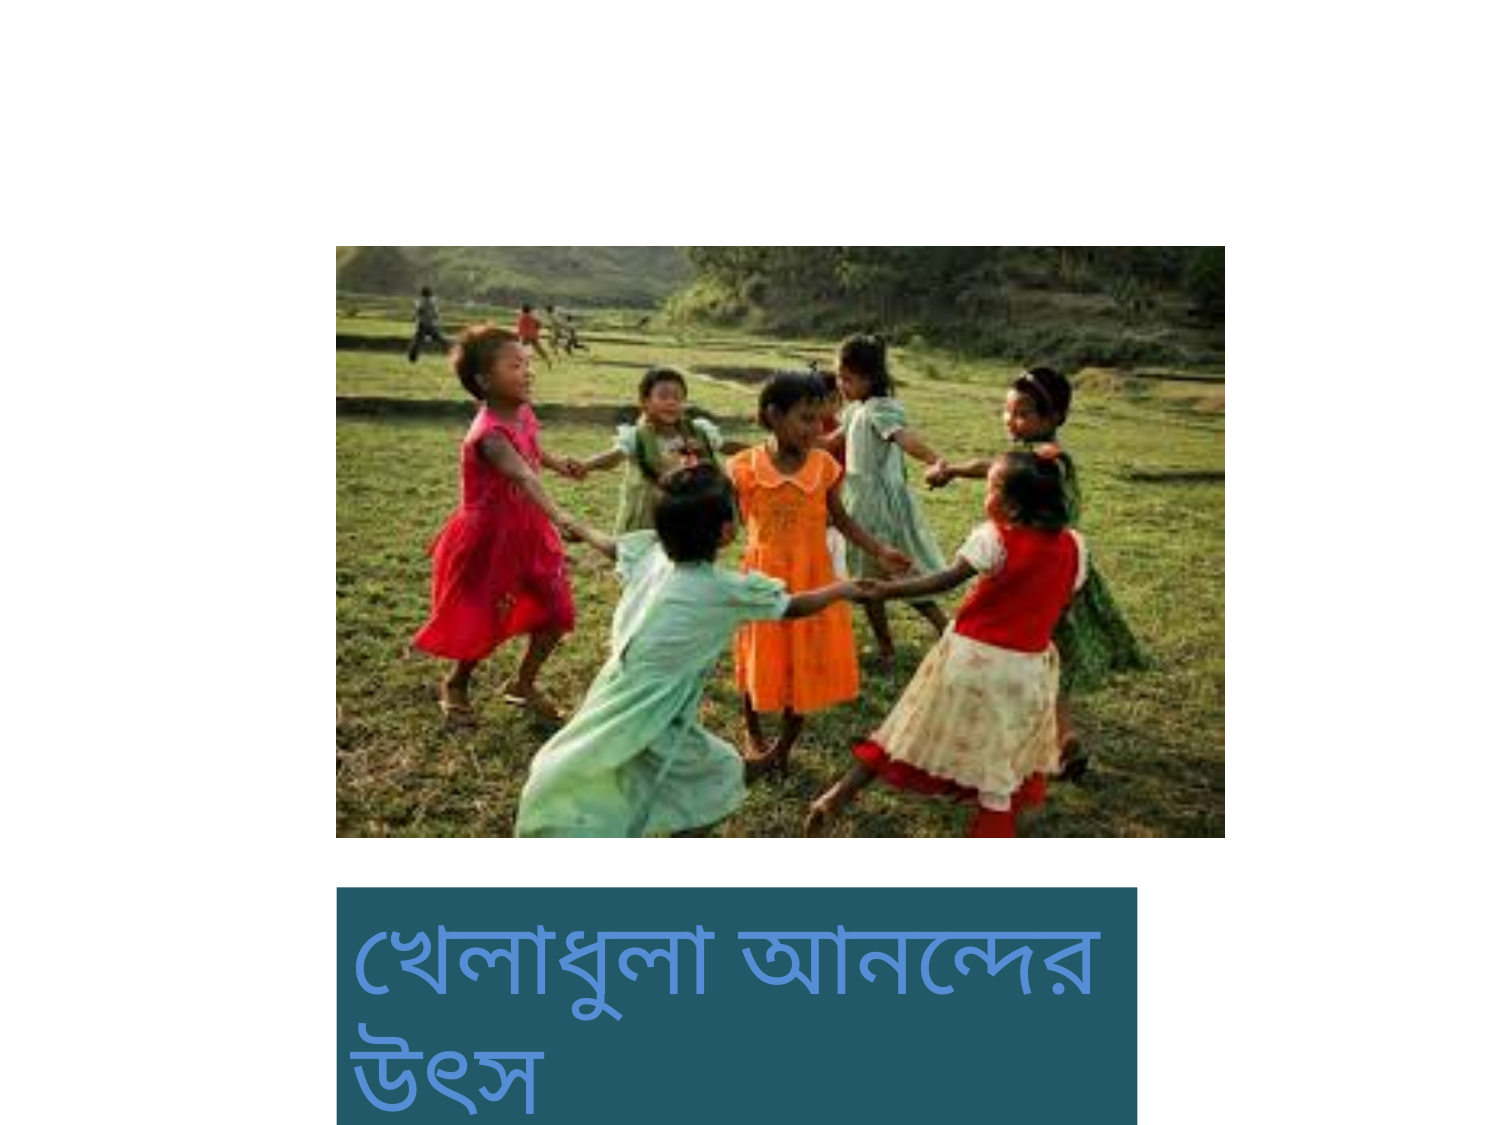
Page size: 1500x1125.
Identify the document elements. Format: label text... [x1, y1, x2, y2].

text_box খেলাধুলা আনন্দের উৎস [336, 887, 1138, 1125]
picture [336, 246, 1226, 838]
